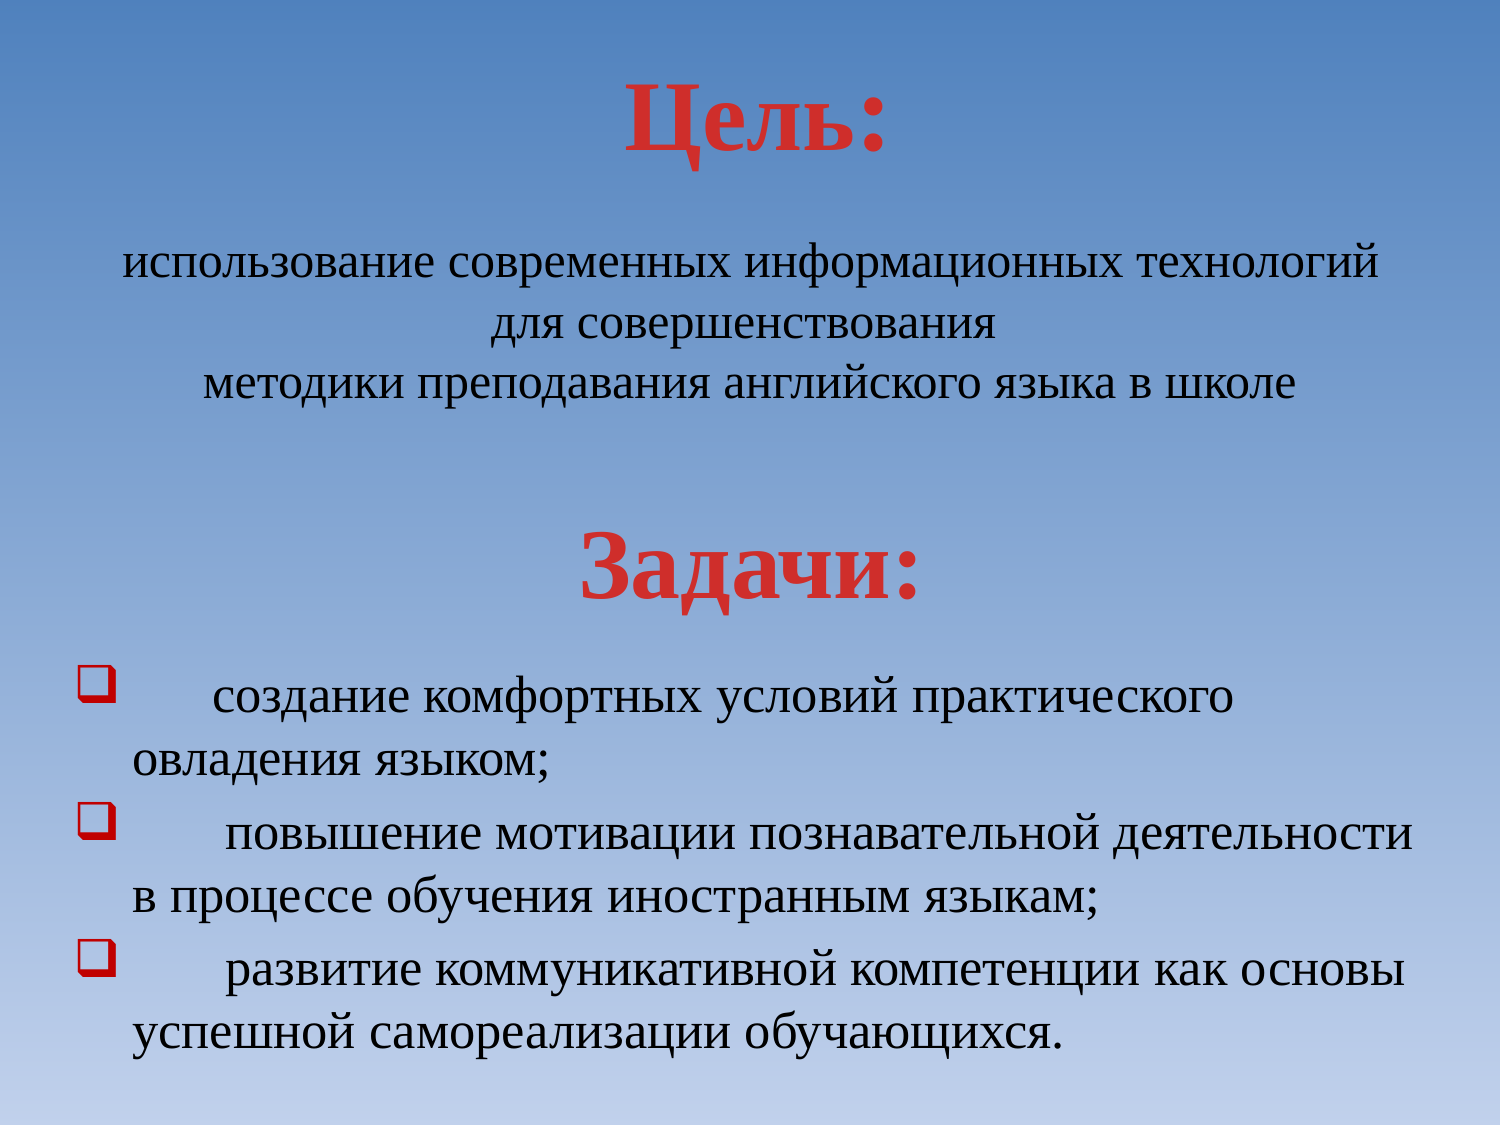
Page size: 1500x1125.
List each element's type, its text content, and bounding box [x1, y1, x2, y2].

title использование современных информационных технологий для совершенствования методики преподавания английского языка в школе [0, 160, 1500, 398]
text_box Задачи: [563, 491, 965, 627]
list создание комфортных условий практического овладения языком; повышение мотивации познавательной деятельности в процессе обучения иностранным языкам; развитие коммуникативной компетенции как основы успешной самореализации обучающихся. [58, 573, 1448, 1083]
text_box Цель: [609, 30, 909, 181]
